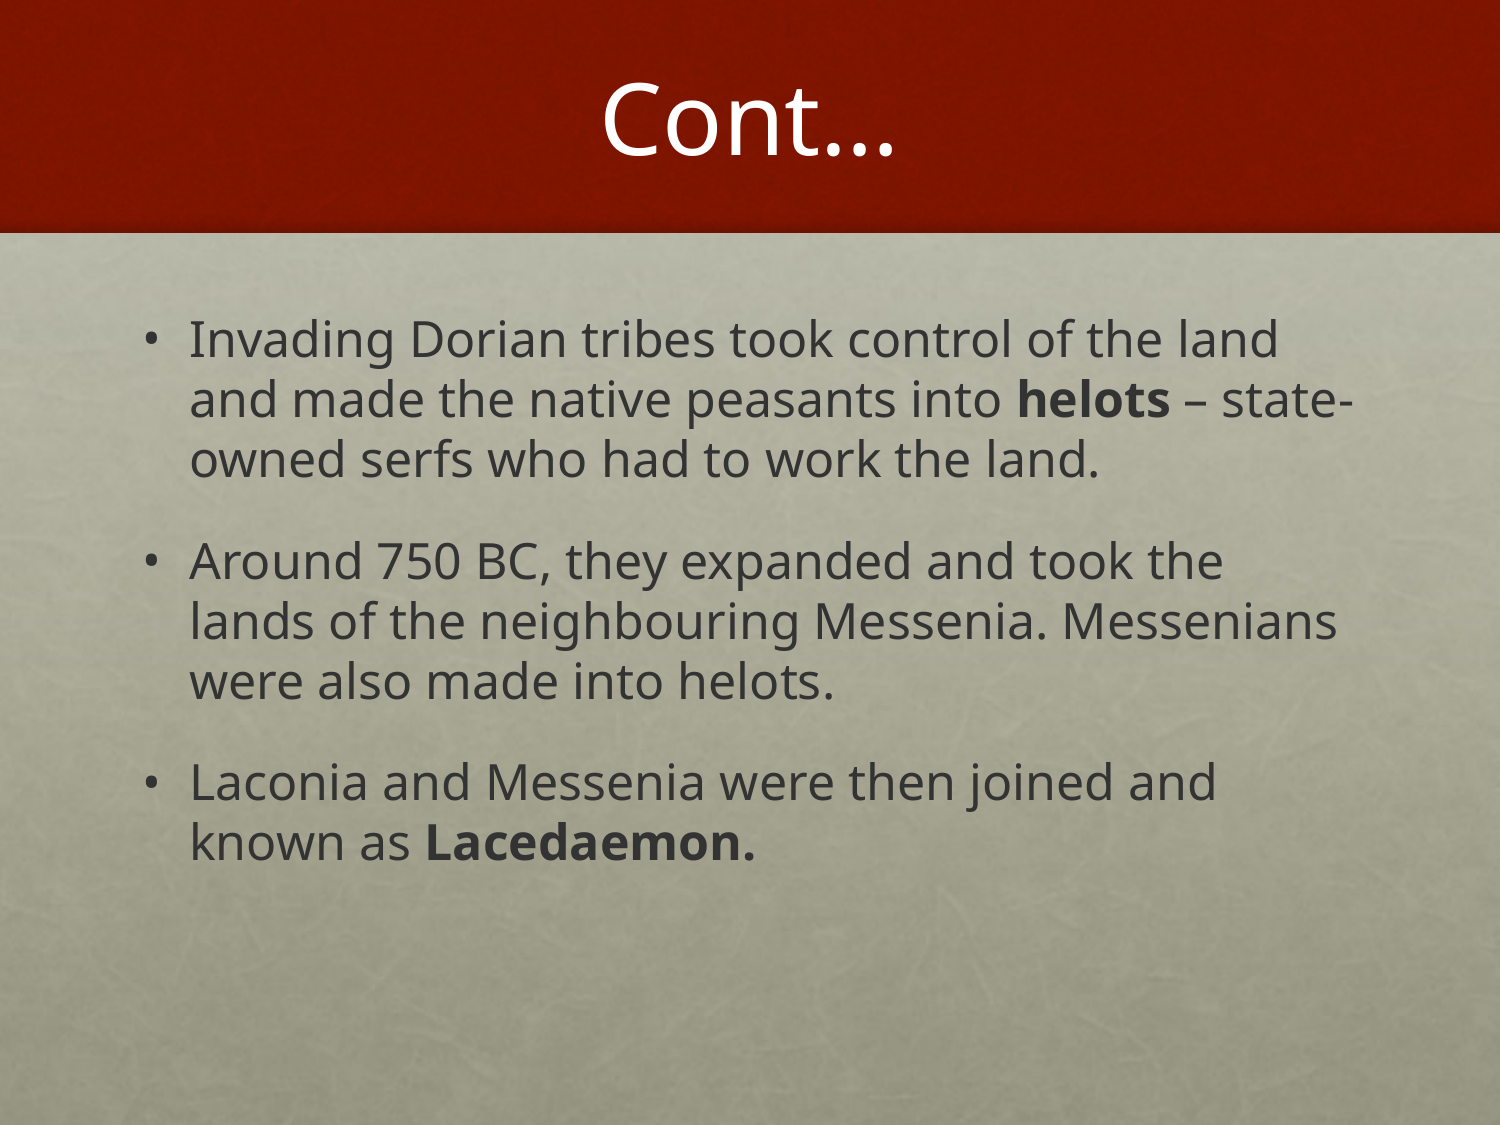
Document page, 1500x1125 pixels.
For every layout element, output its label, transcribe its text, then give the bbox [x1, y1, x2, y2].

picture [0, 214, 1500, 1125]
title Cont… [127, 10, 1372, 221]
list Invading Dorian tribes took control of the land and made the native peasants into helots – state-owned serfs who had to work the land. Around 750 BC, they expanded and took the lands of the neighbouring Messenia. Messenians were also made into helots. Laconia and Messenia were then joined and known as Lacedaemon. [127, 299, 1372, 1005]
